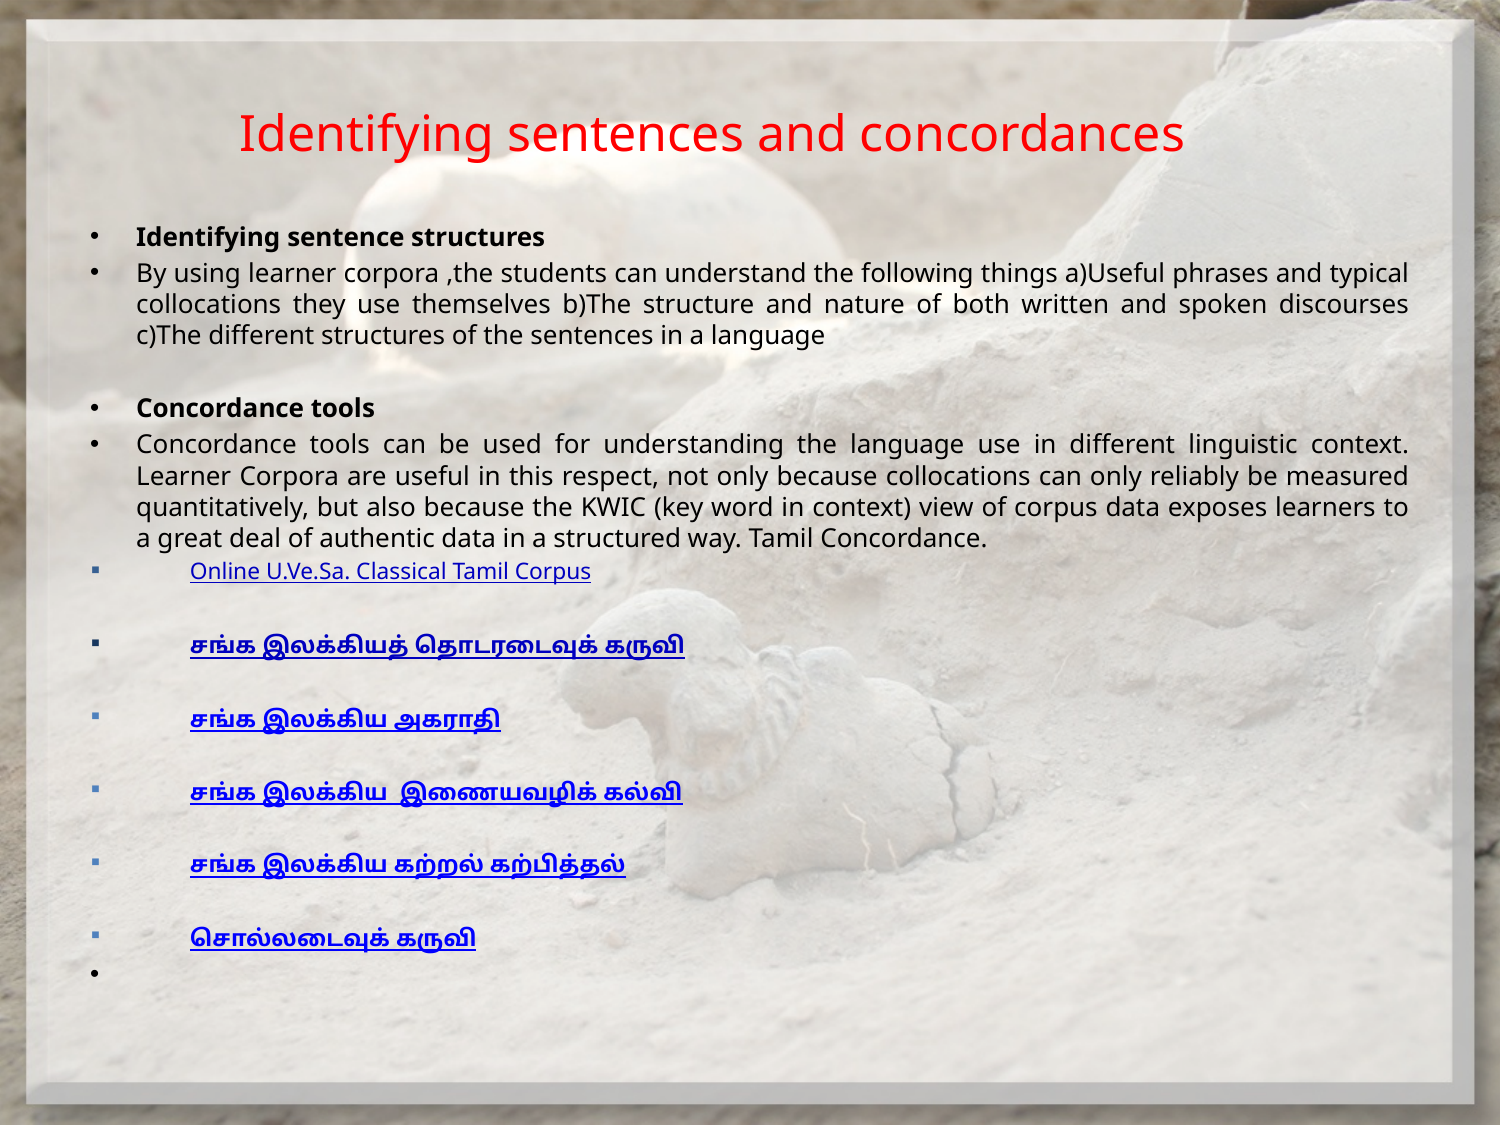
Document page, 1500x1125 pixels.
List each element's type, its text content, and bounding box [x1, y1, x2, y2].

list Identifying sentence structures By using learner corpora ,the students can understand the following things a)Useful phrases and typical collocations they use themselves b)The structure and nature of both written and spoken discourses c)The different structures of the sentences in a language Concordance tools Concordance tools can be used for understanding the language use in different linguistic context. Learner Corpora are useful in this respect, not only because collocations can only reliably be measured quantitatively, but also because the KWIC (key word in context) view of corpus data exposes learners to a great deal of authentic data in a structured way. Tamil Concordance. Online U.Ve.Sa. Classical Tamil Corpus சங்க இலக்கியத் தொடரடைவுக் கருவி சங்க இலக்கிய அகராதி சங்க இலக்கிய இணையவழிக் கல்வி சங்க இலக்கிய கற்றல் கற்பித்தல் சொல்லடைவுக் கருவி [75, 212, 1425, 1005]
title Identifying sentences and concordances [50, 62, 1375, 200]
